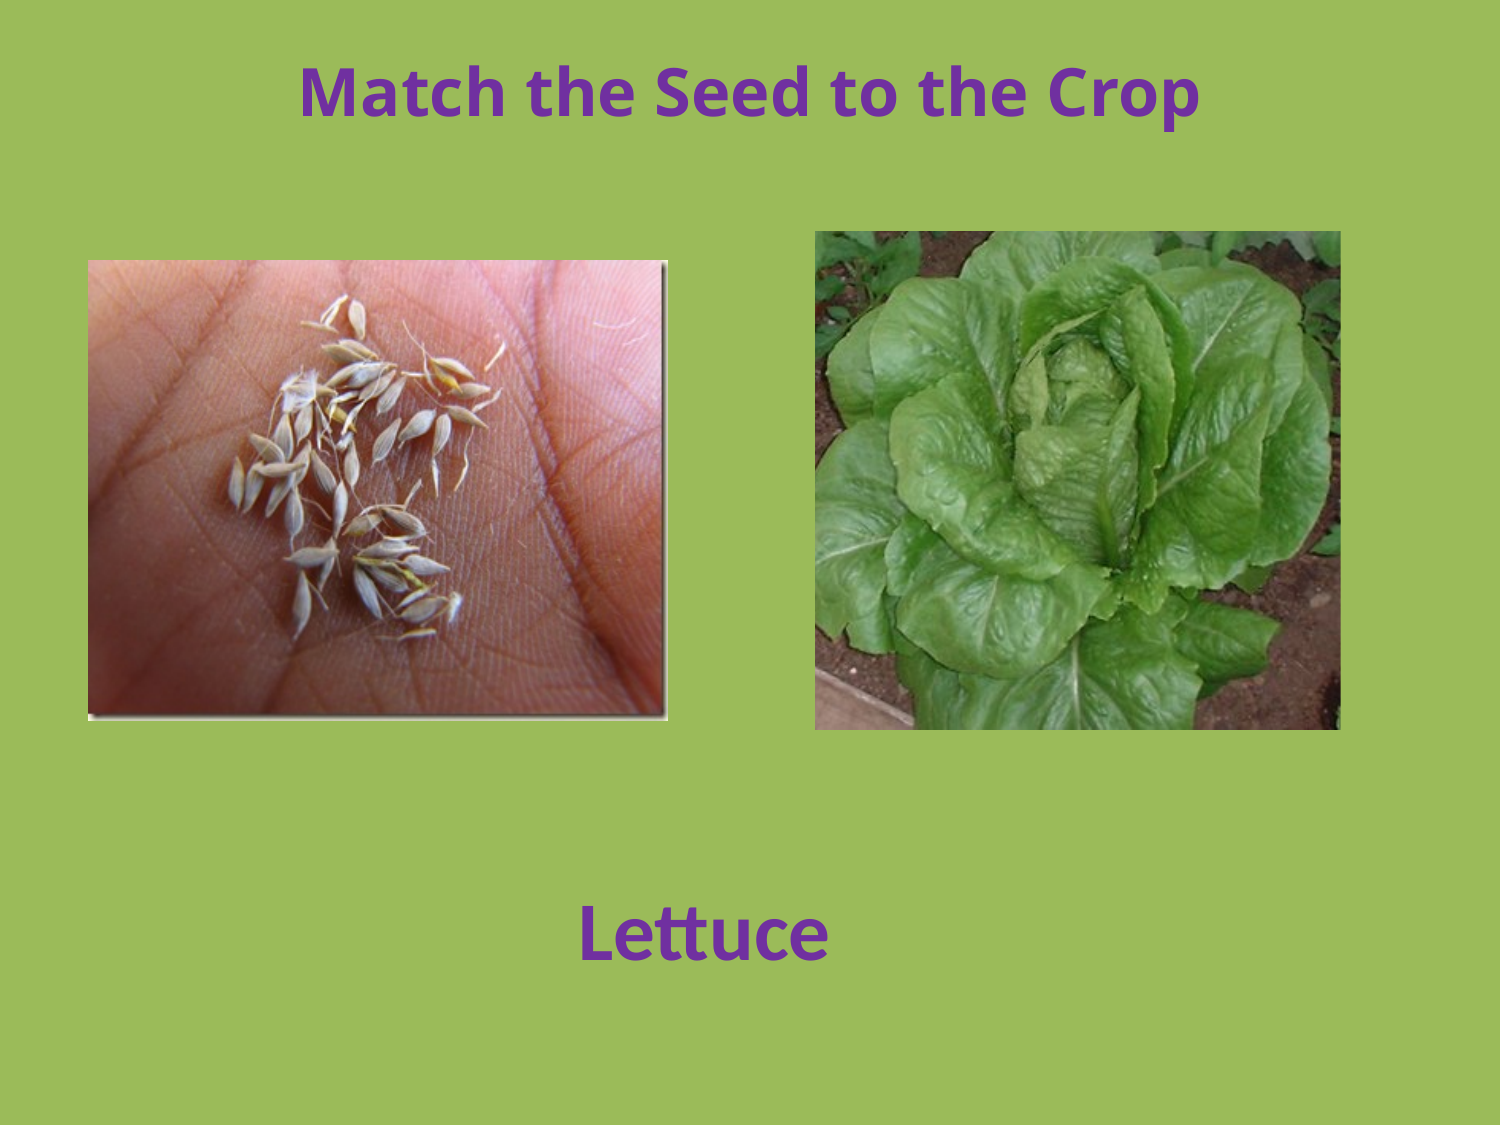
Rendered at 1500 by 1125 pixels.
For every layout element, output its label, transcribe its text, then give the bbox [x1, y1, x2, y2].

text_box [560, 231, 1341, 986]
picture [88, 260, 560, 721]
text_box Match the Seed to the Crop [0, 42, 1500, 138]
